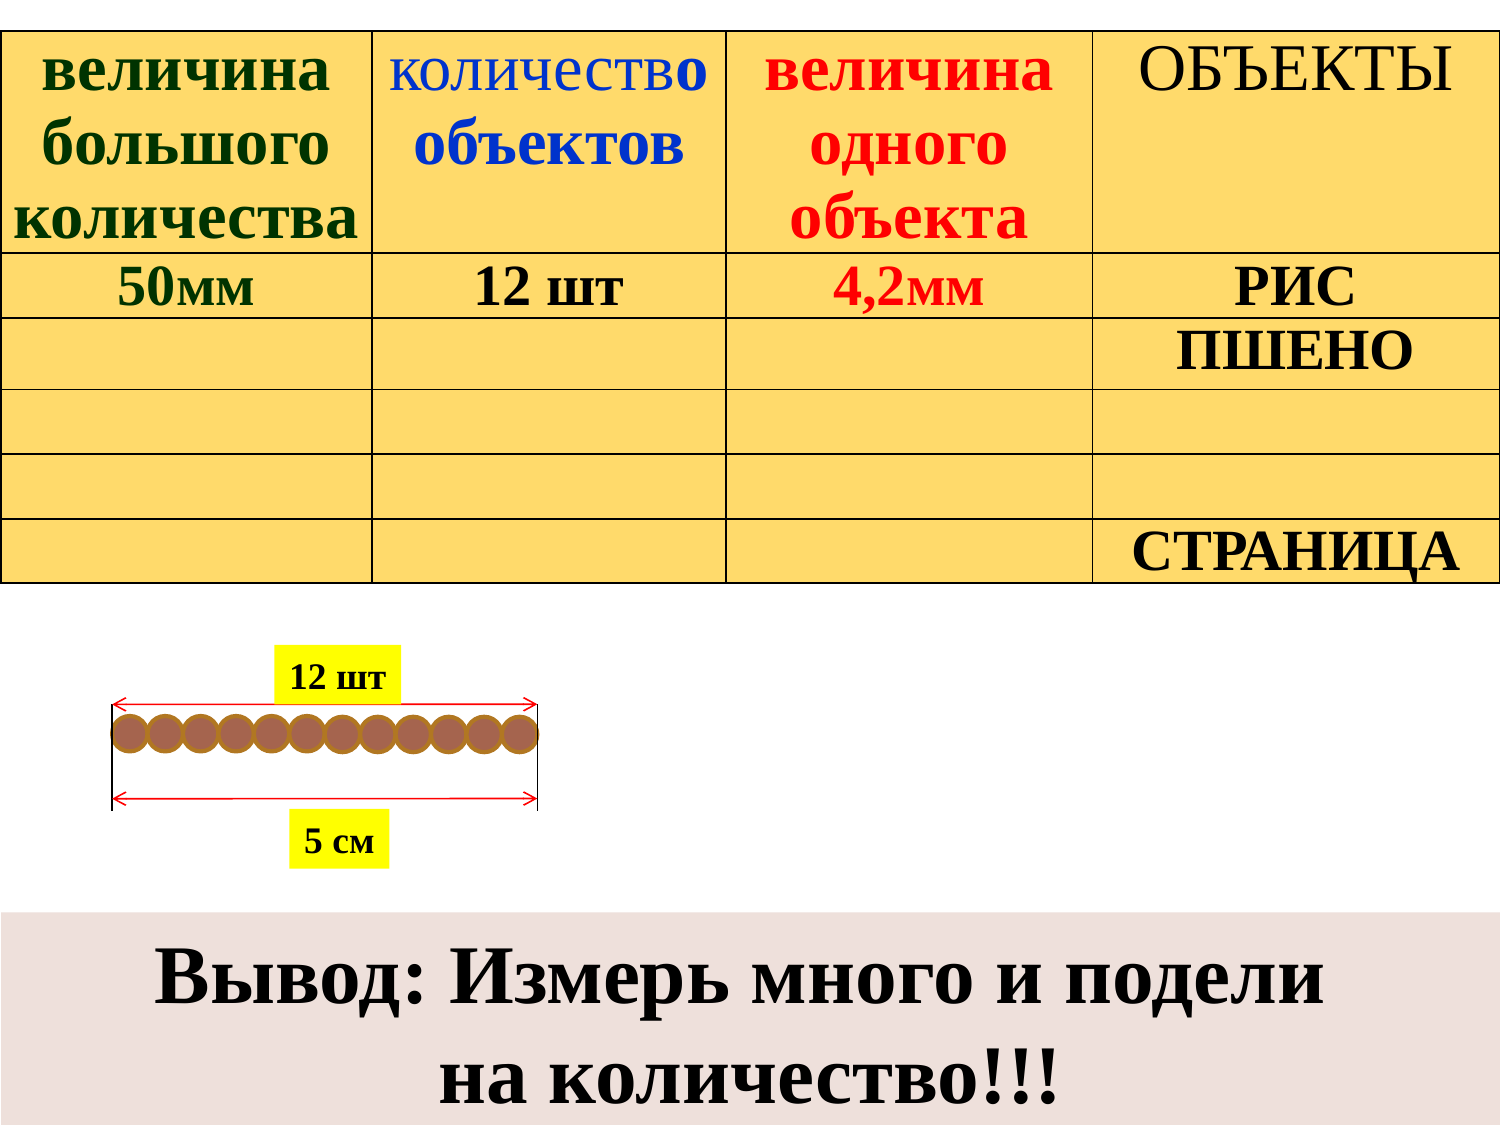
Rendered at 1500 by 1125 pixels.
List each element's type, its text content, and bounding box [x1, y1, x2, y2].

text_box 5 см [289, 815, 390, 869]
text_box [322, 719, 360, 755]
text_box [180, 719, 218, 754]
table_cell СТРАНИЦА [1093, 520, 1499, 582]
table_cell [1093, 455, 1499, 518]
text_box [145, 719, 183, 754]
table_cell [373, 520, 725, 582]
text_box [358, 719, 395, 755]
table_cell [2, 455, 371, 518]
text_box [216, 719, 254, 754]
table_header величина одного объекта [727, 32, 1092, 252]
table_cell ПШЕНО [1093, 319, 1499, 389]
text_box 12 шт [274, 644, 402, 703]
table_cell [727, 455, 1092, 518]
text_box [251, 719, 289, 754]
table_cell [373, 319, 725, 389]
table_cell [727, 390, 1092, 453]
table_cell [727, 319, 1092, 389]
table_header количество объектов [373, 32, 725, 252]
text_box [499, 719, 530, 755]
text_box [428, 719, 466, 755]
table_cell РИС [1093, 254, 1499, 317]
table_cell 12 шт [373, 254, 725, 317]
text_box [393, 719, 431, 755]
text_box [287, 719, 325, 754]
text_box [464, 719, 502, 755]
table_cell [2, 319, 371, 389]
text_box [119, 719, 147, 754]
table_cell [373, 390, 725, 453]
text_box Вывод: Измерь много и подели на количество!!! [1, 912, 1500, 1125]
table_cell [1093, 390, 1499, 453]
table_cell [373, 455, 725, 518]
table_cell [2, 520, 371, 582]
table_header ОБЪЕКТЫ [1093, 32, 1499, 252]
table_header величина большого количества [2, 32, 371, 252]
table_cell 4,2мм [727, 254, 1092, 317]
table_cell 50мм [2, 254, 371, 317]
table_cell [727, 520, 1092, 582]
table_cell [2, 390, 371, 453]
